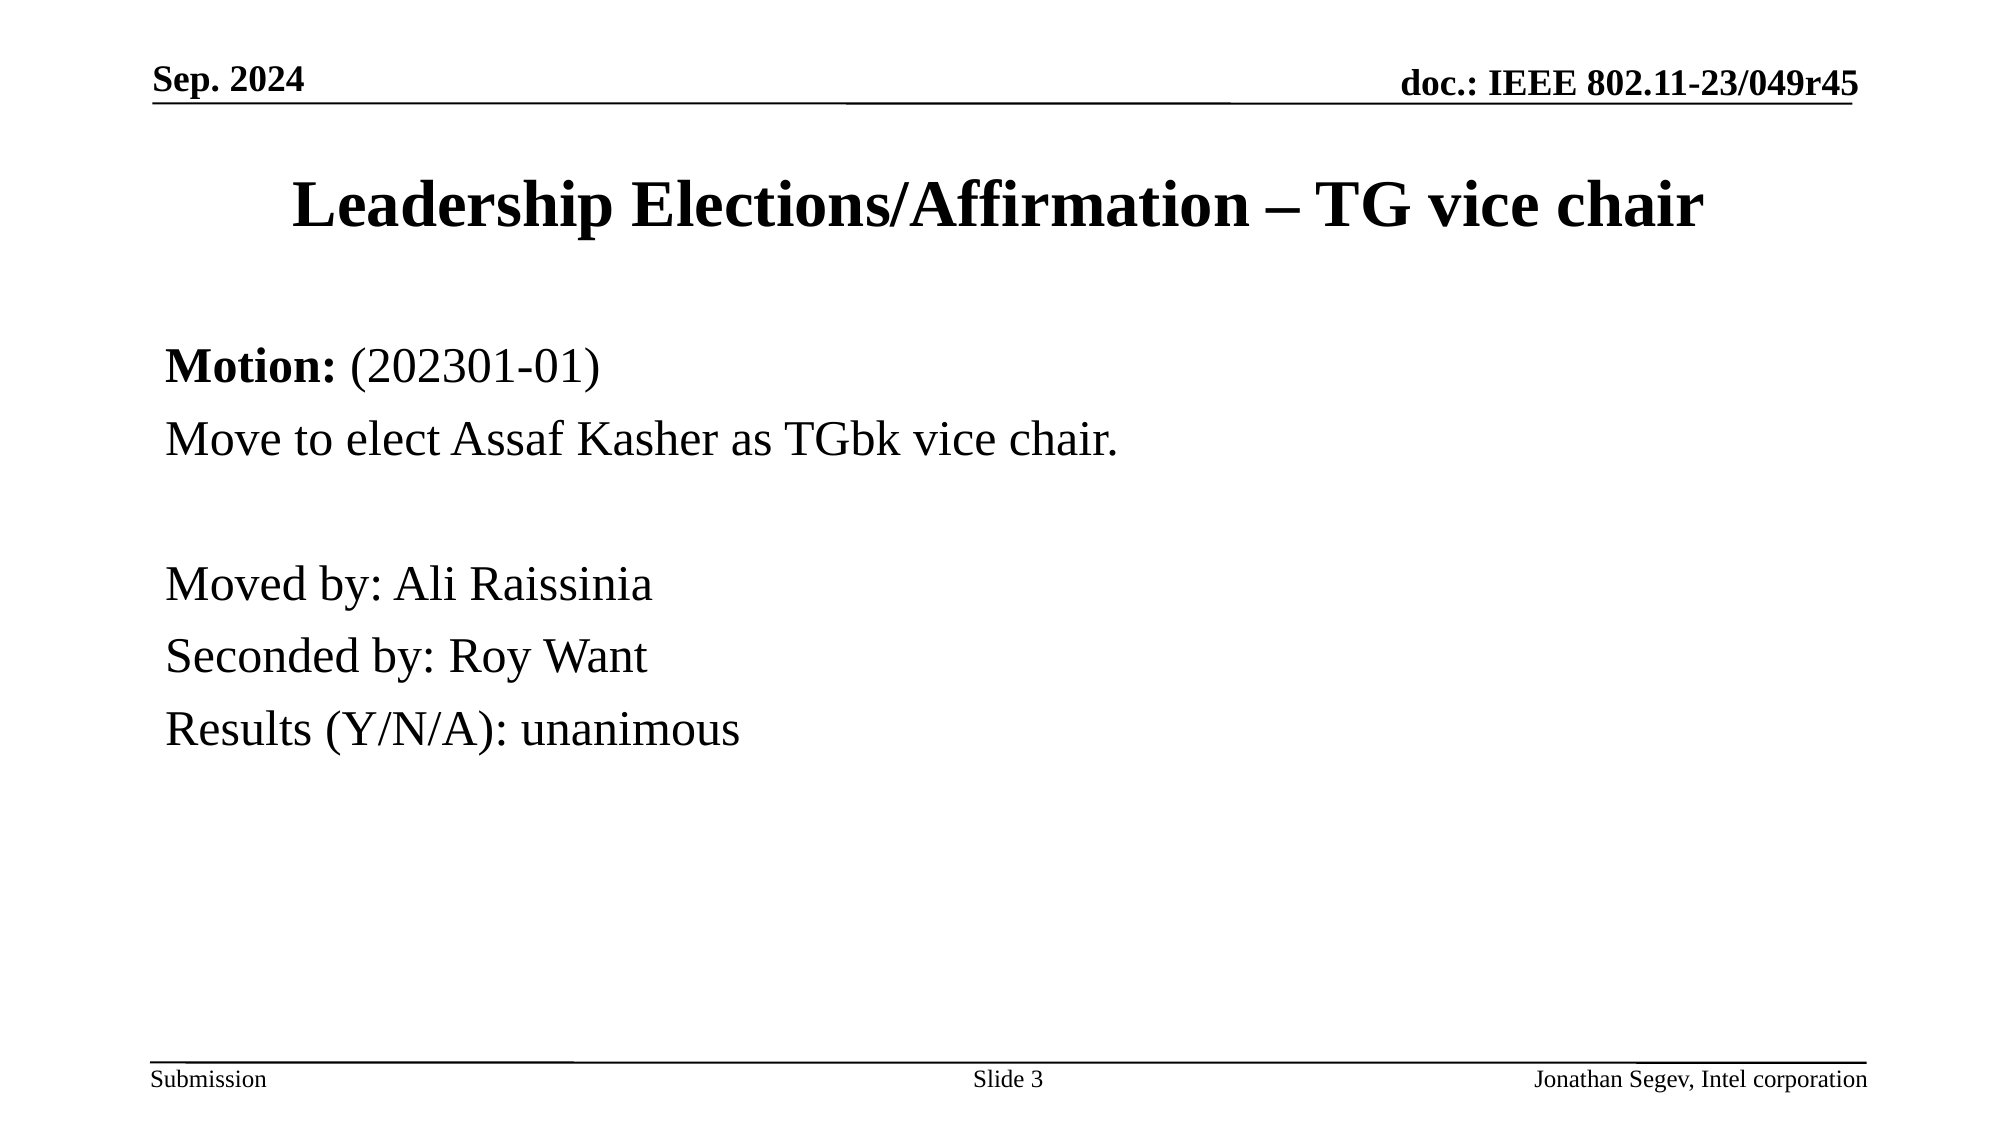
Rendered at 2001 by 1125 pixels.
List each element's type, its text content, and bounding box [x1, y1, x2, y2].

slide_number Slide 3 [950, 1061, 1067, 1123]
footer Jonathan Segev, Intel corporation [1171, 1061, 1869, 1093]
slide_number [152, 54, 563, 100]
list Motion: (202301-01) Move to elect Assaf Kasher as TGbk vice chair. Moved by: Ali Raissinia Seconded by: Roy Want Results (Y/N/A): unanimous [149, 324, 1850, 1000]
title Leadership Elections/Affirmation – TG vice chair [149, 112, 1850, 288]
